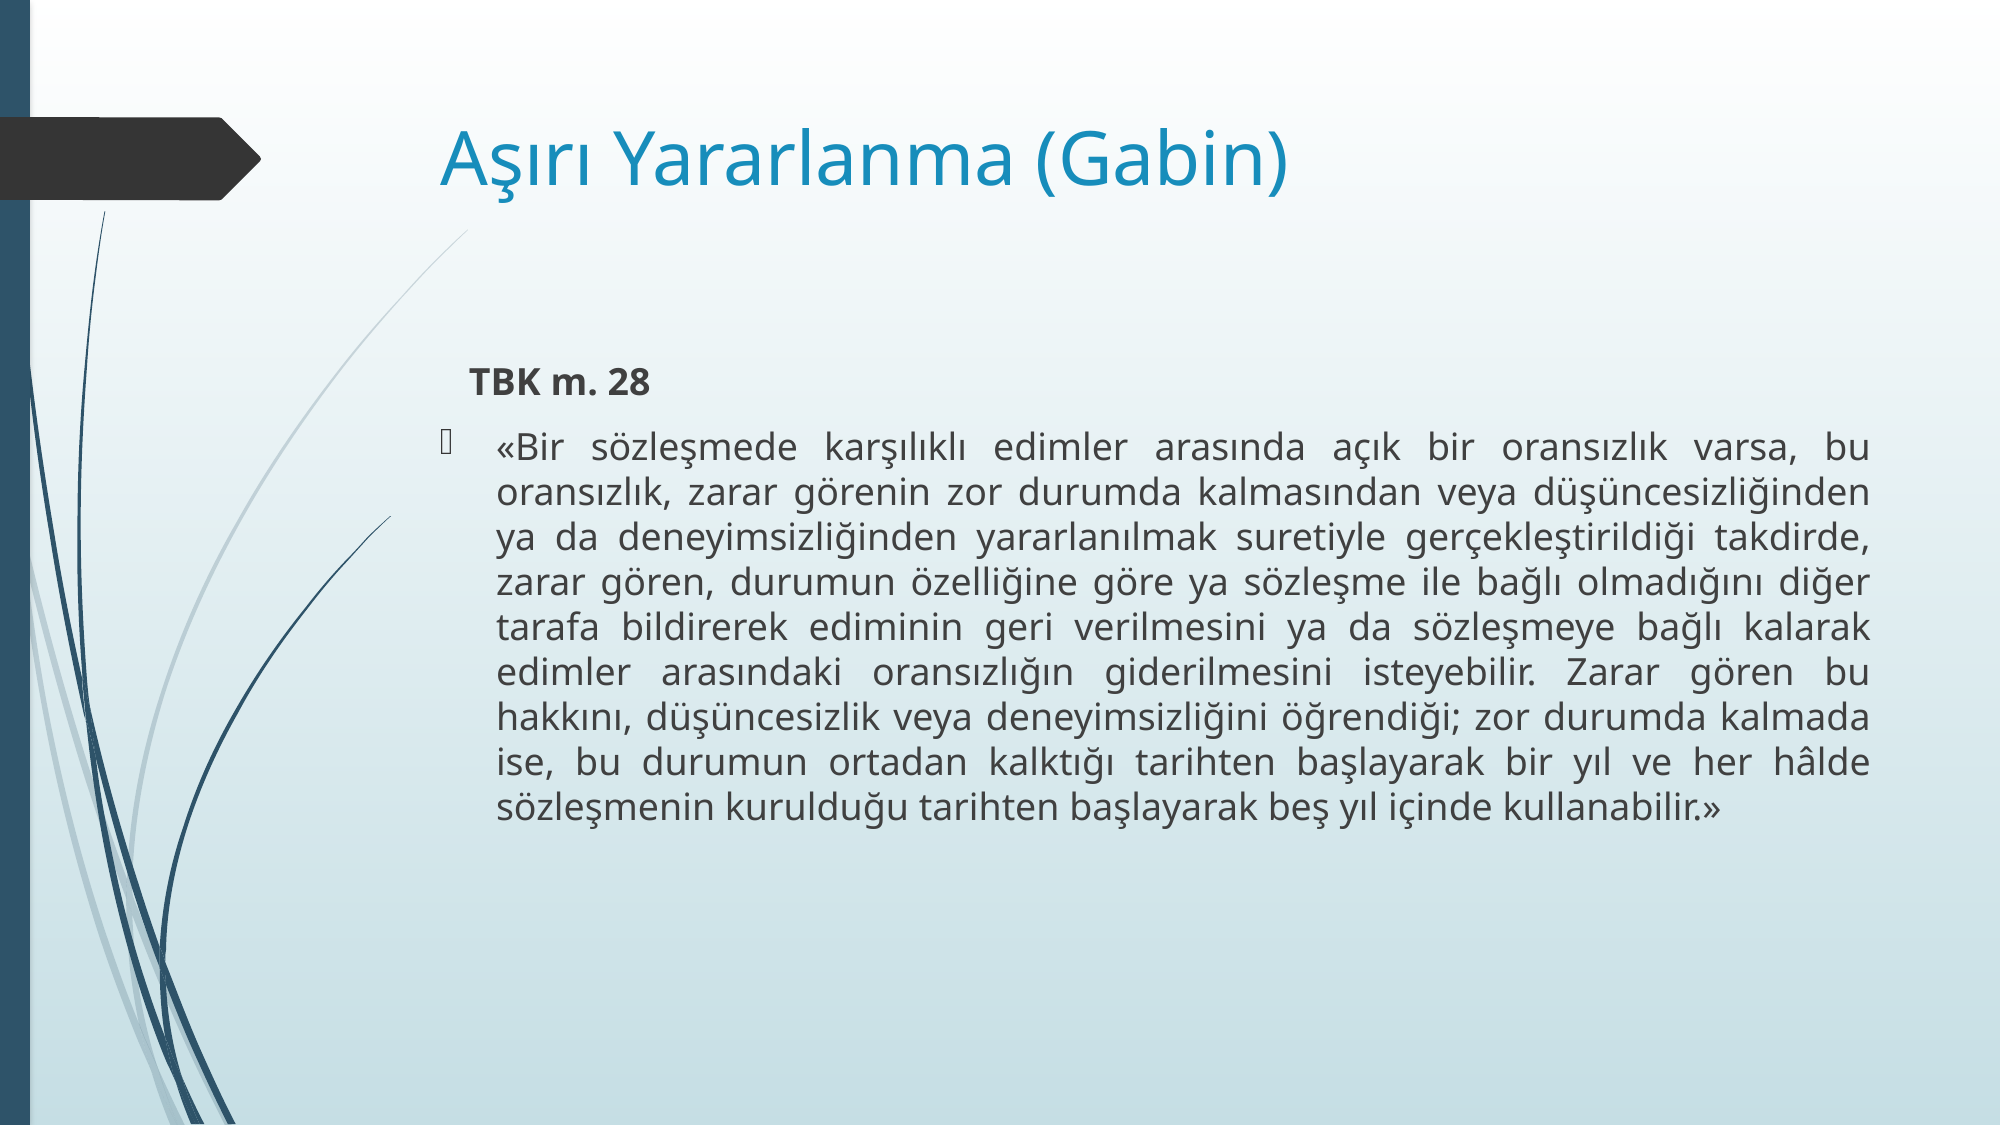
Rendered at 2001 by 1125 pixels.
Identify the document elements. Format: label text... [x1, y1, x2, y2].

list TBK m. 28 «Bir sözleşmede karşılıklı edimler arasında açık bir oransızlık varsa, bu oransızlık, zarar görenin zor durumda kalmasından veya düşüncesizliğinden ya da deneyimsizliğinden yararlanılmak suretiyle gerçekleştirildiği takdirde, zarar gören, durumun özelliğine göre ya sözleşme ile bağlı olmadığını diğer tarafa bildirerek ediminin geri verilmesini ya da sözleşmeye bağlı kalarak edimler arasındaki oransızlığın giderilmesini isteyebilir. Zarar gören bu hakkını, düşüncesizlik veya deneyimsizliğini öğrendiği; zor durumda kalmada ise, bu durumun ortadan kalktığı tarihten başlayarak bir yıl ve her hâlde sözleşmenin kurulduğu tarihten başlayarak beş yıl içinde kullanabilir.» [424, 350, 1888, 970]
title Aşırı Yararlanma (Gabin) [425, 102, 1888, 313]
